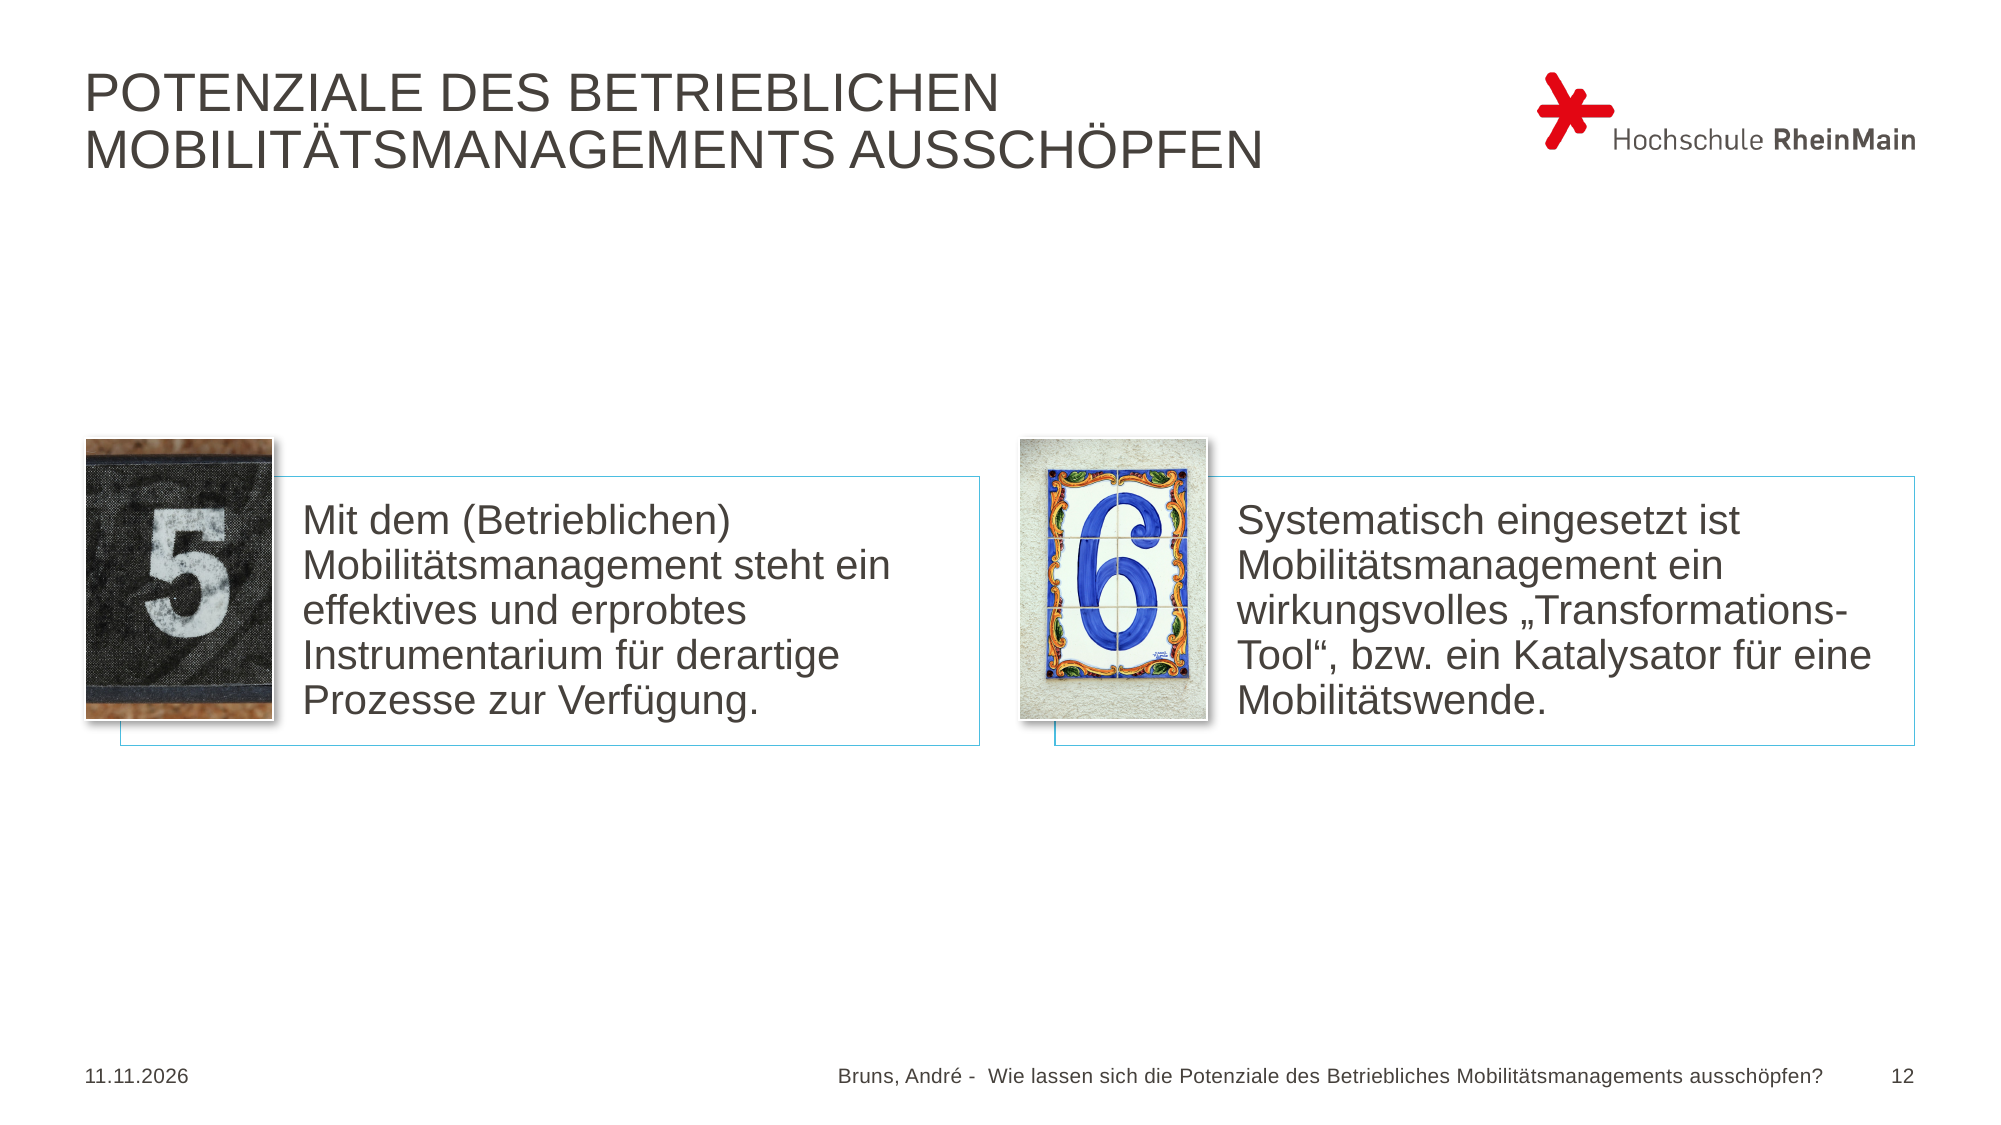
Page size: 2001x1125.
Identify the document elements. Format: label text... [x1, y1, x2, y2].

text_box Mit dem (Betrieblichen) Mobilitätsmanagement steht ein effektives und erprobtes Instrumentarium für derartige Prozesse zur Verfügung. [120, 476, 980, 746]
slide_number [84, 1059, 325, 1090]
text_box Systematisch eingesetzt ist Mobilitätsmanagement ein wirkungsvolles „Transformations-Tool“, bzw. ein Katalysator für eine Mobilitätswende. [1054, 476, 1915, 746]
title Potenziale des BetrieblicheN Mobilitätsmanagements ausschöpfen [84, 66, 1443, 124]
text_box [84, 437, 274, 721]
footer Bruns, André - Wie lassen sich die Potenziale des Betriebliches Mobilitätsmanagements ausschöpfen? [701, 1059, 1845, 1090]
text_box [1018, 437, 1208, 721]
slide_number 12 [1845, 1059, 1915, 1090]
text_box [84, 123, 883, 207]
picture [1537, 72, 1915, 150]
